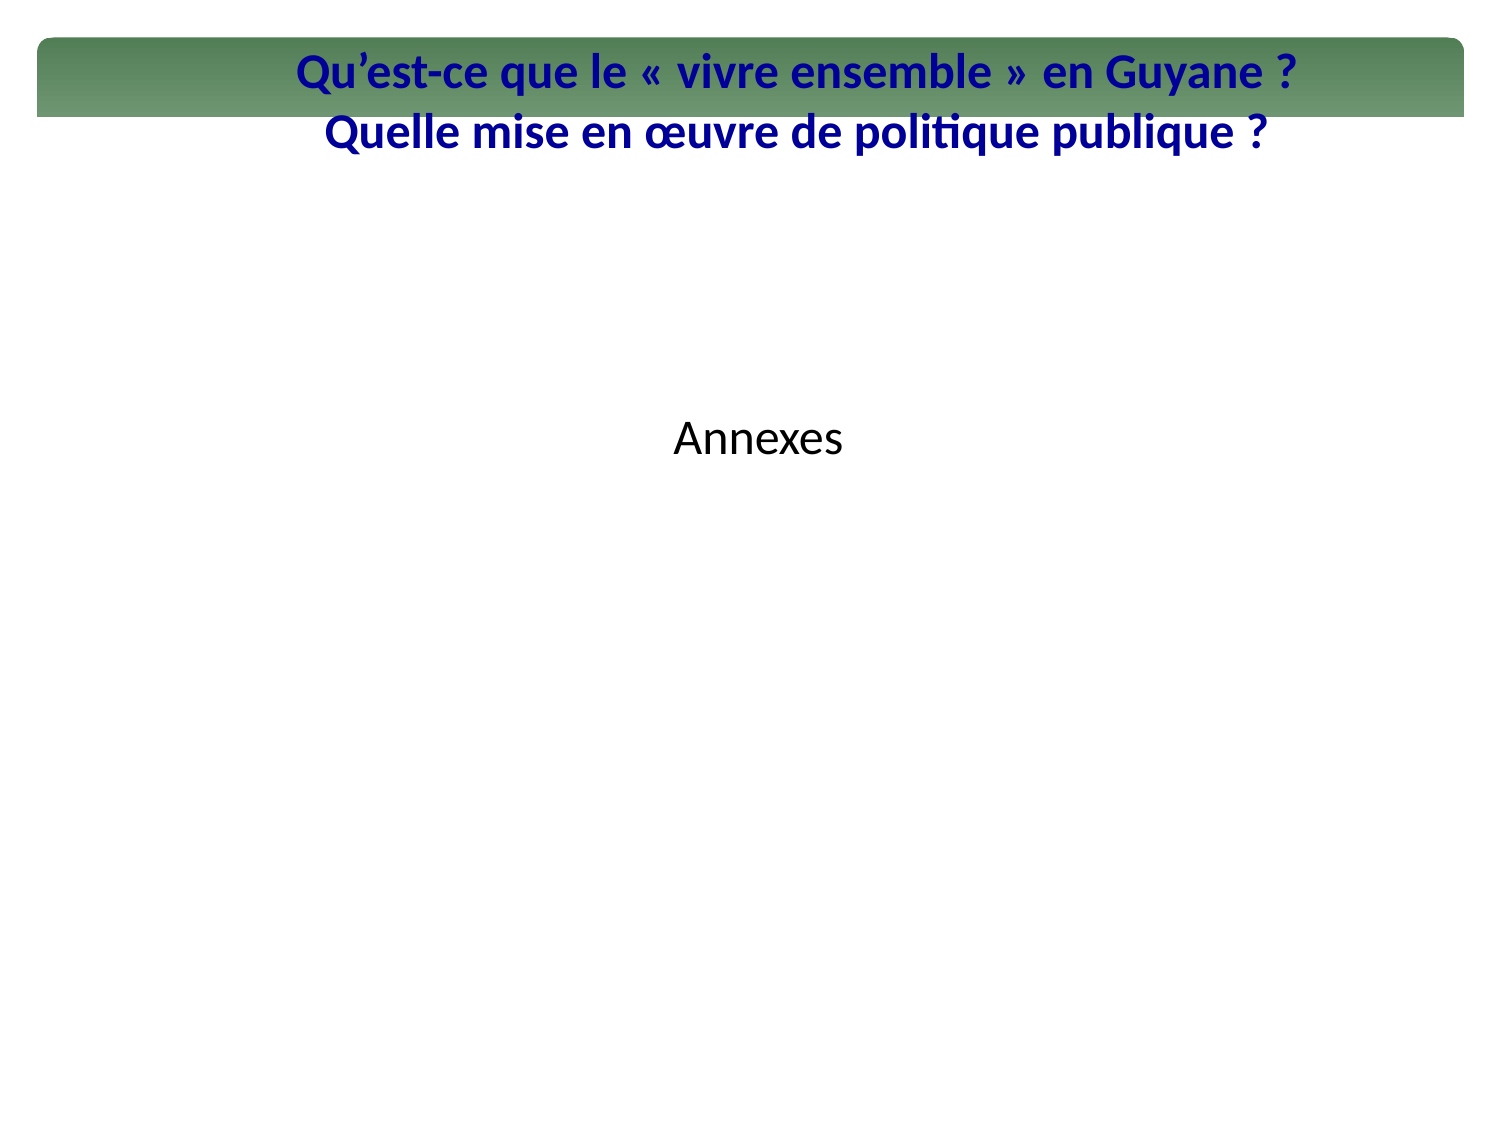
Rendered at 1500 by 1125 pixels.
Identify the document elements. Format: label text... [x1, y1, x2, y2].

text_box Annexes [88, 397, 1429, 472]
text_box Qu’est-ce que le « vivre ensemble » en Guyane ? Quelle mise en œuvre de politique publique ? [242, 30, 1353, 166]
